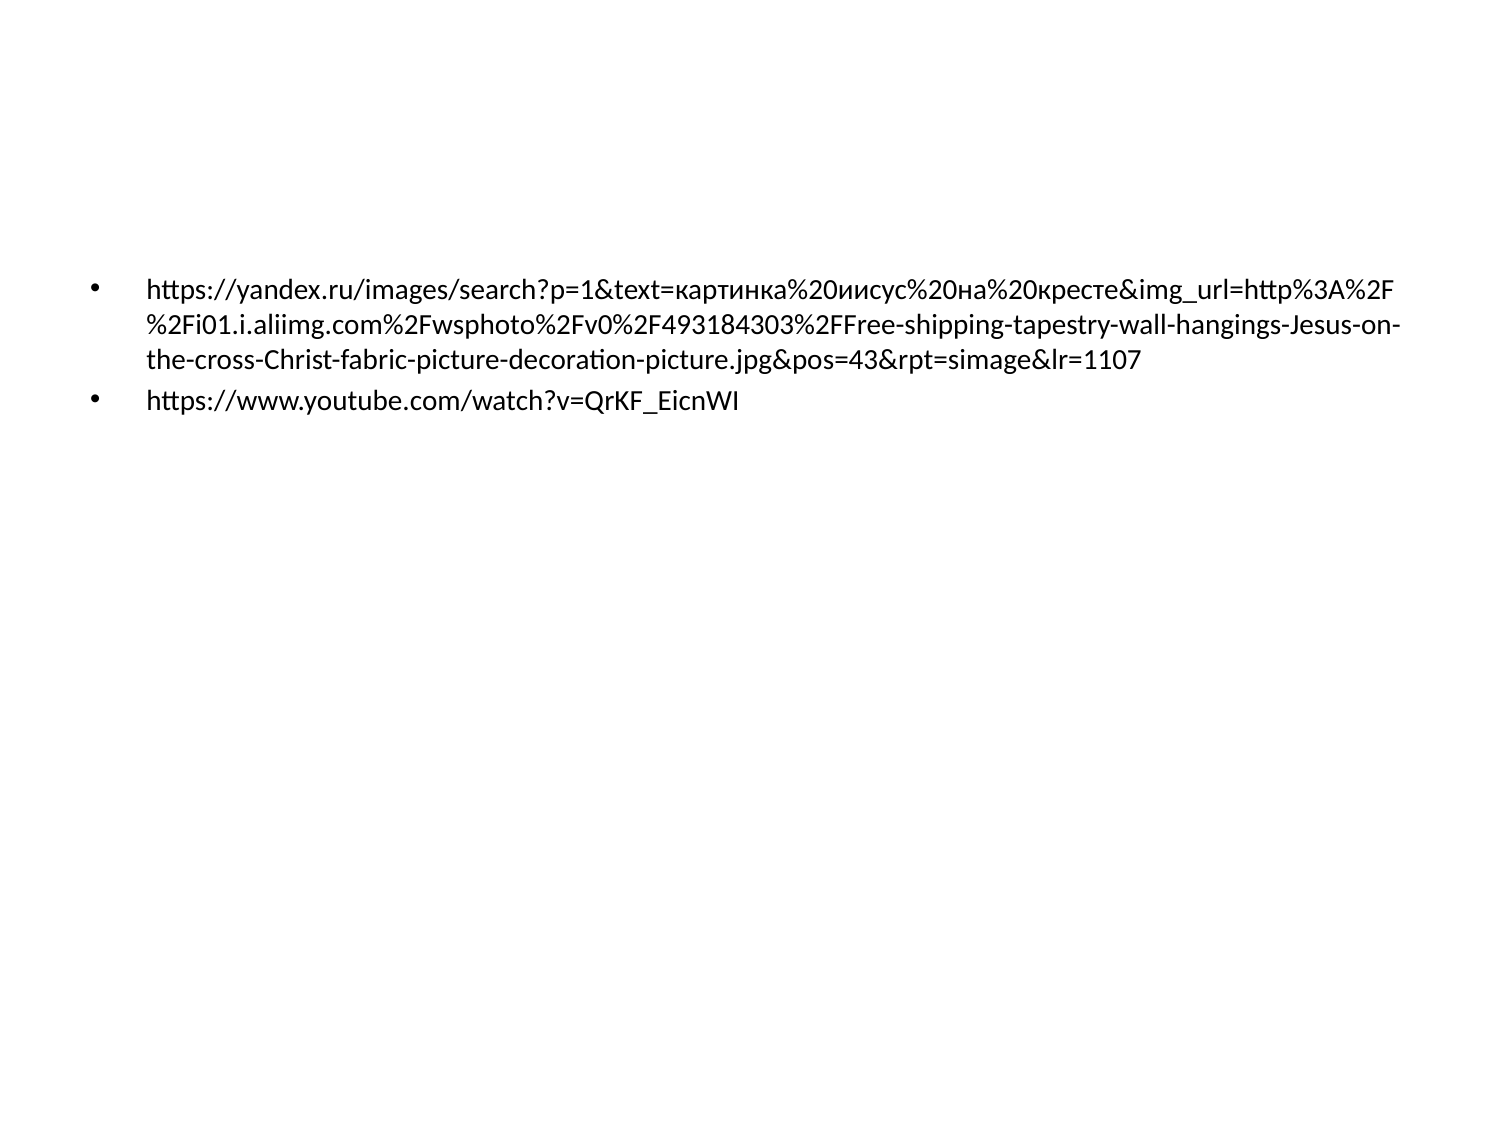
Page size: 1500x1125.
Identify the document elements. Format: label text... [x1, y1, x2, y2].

list https://yandex.ru/images/search?p=1&text=картинка%20иисус%20на%20кресте&img_url=http%3A%2F%2Fi01.i.aliimg.com%2Fwsphoto%2Fv0%2F493184303%2FFree-shipping-tapestry-wall-hangings-Jesus-on-the-cross-Christ-fabric-picture-decoration-picture.jpg&pos=43&rpt=simage&lr=1107 https://www.youtube.com/watch?v=QrKF_EicnWI [75, 262, 1425, 1005]
